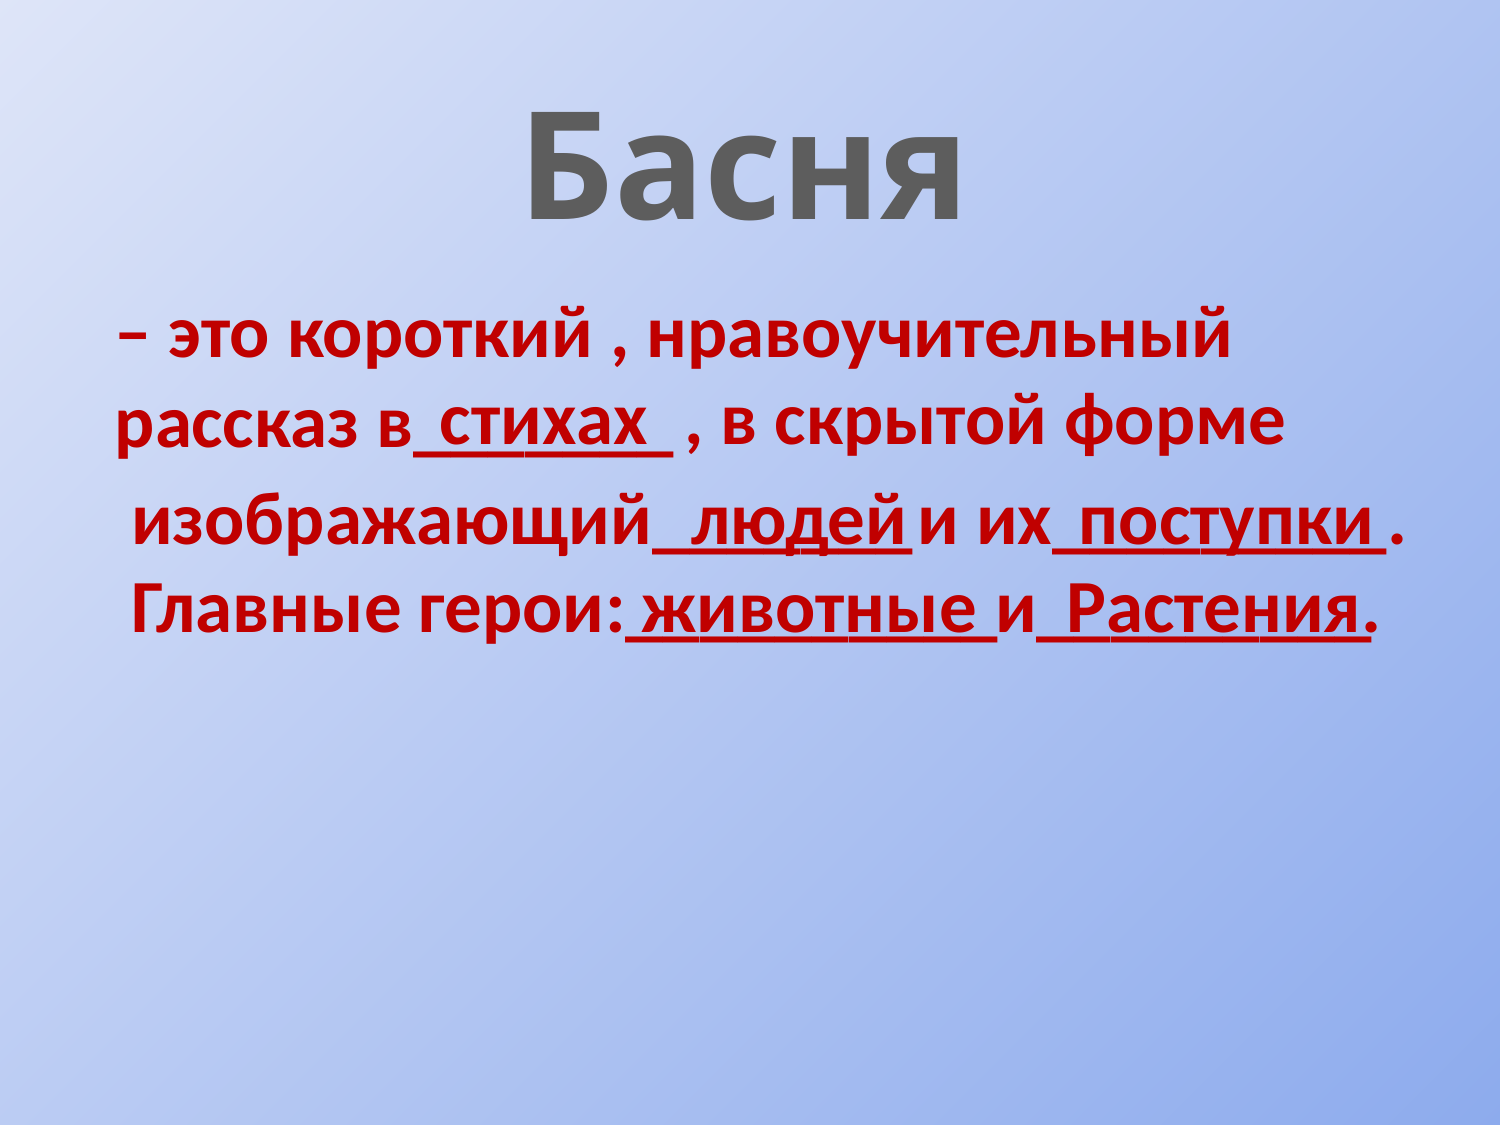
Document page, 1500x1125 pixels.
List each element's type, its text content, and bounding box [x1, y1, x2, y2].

text_box и их_________. [902, 462, 1064, 549]
text_box и_________ [980, 549, 1051, 655]
text_box поступки [1064, 462, 1390, 549]
text_box стихах [425, 362, 652, 462]
text_box – это короткий , нравоучительный рассказ в_______ [99, 274, 1350, 470]
text_box Растения. [1051, 549, 1397, 655]
text_box животные [626, 549, 980, 655]
text_box людей [676, 462, 902, 549]
text_box , в скрытой форме [652, 362, 1303, 462]
text_box изображающий_______ [116, 462, 676, 549]
text_box Главные герои:__________ [116, 549, 626, 655]
text_box и их_________. [1390, 462, 1440, 568]
text_box Басня [99, 62, 1389, 258]
